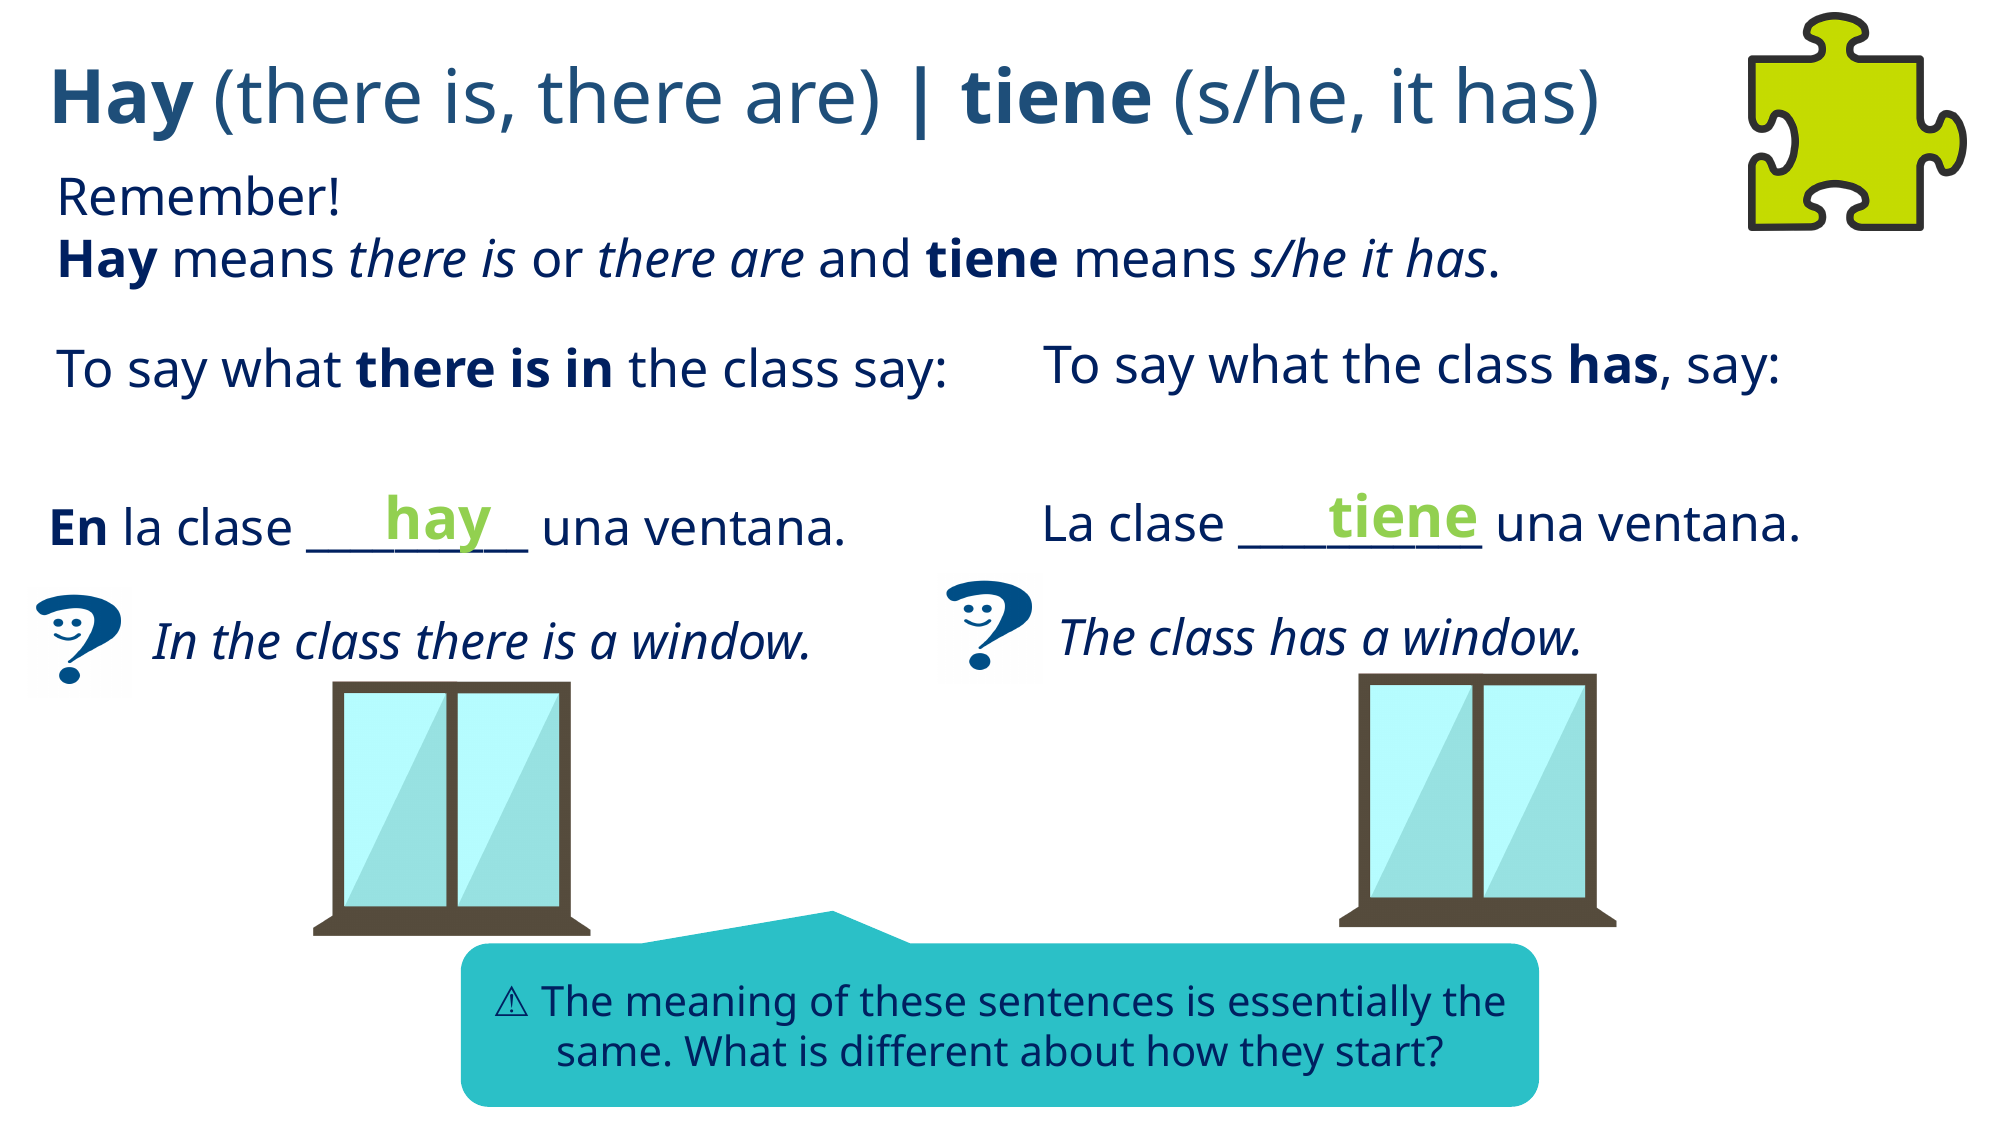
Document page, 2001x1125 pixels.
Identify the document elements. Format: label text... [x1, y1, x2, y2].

text_box To say what the class has, say: [1028, 324, 1952, 402]
text_box Remember! Hay means there is or there are and tiene means s/he it has. [41, 155, 1741, 296]
text_box In the class there is a window. [138, 601, 937, 677]
picture [1334, 669, 1621, 945]
picture [27, 587, 132, 698]
text_box En la clase __________ una ventana. [33, 487, 936, 563]
picture [937, 573, 1043, 684]
text_box ⚠ The meaning of these sentences is essentially the same. What is different about how they start? [460, 910, 1540, 1107]
text_box tiene [1268, 471, 1538, 557]
title Hay (there is, there are) | tiene (s/he, it has) [33, 30, 1748, 157]
picture [1748, 12, 1967, 232]
picture [307, 677, 595, 954]
text_box The class has a window. [1043, 597, 2000, 673]
text_box To say what there is in the class say: [41, 328, 965, 406]
text_box La clase ___________ una ventana. [1026, 484, 1937, 560]
text_box hay [303, 473, 573, 559]
